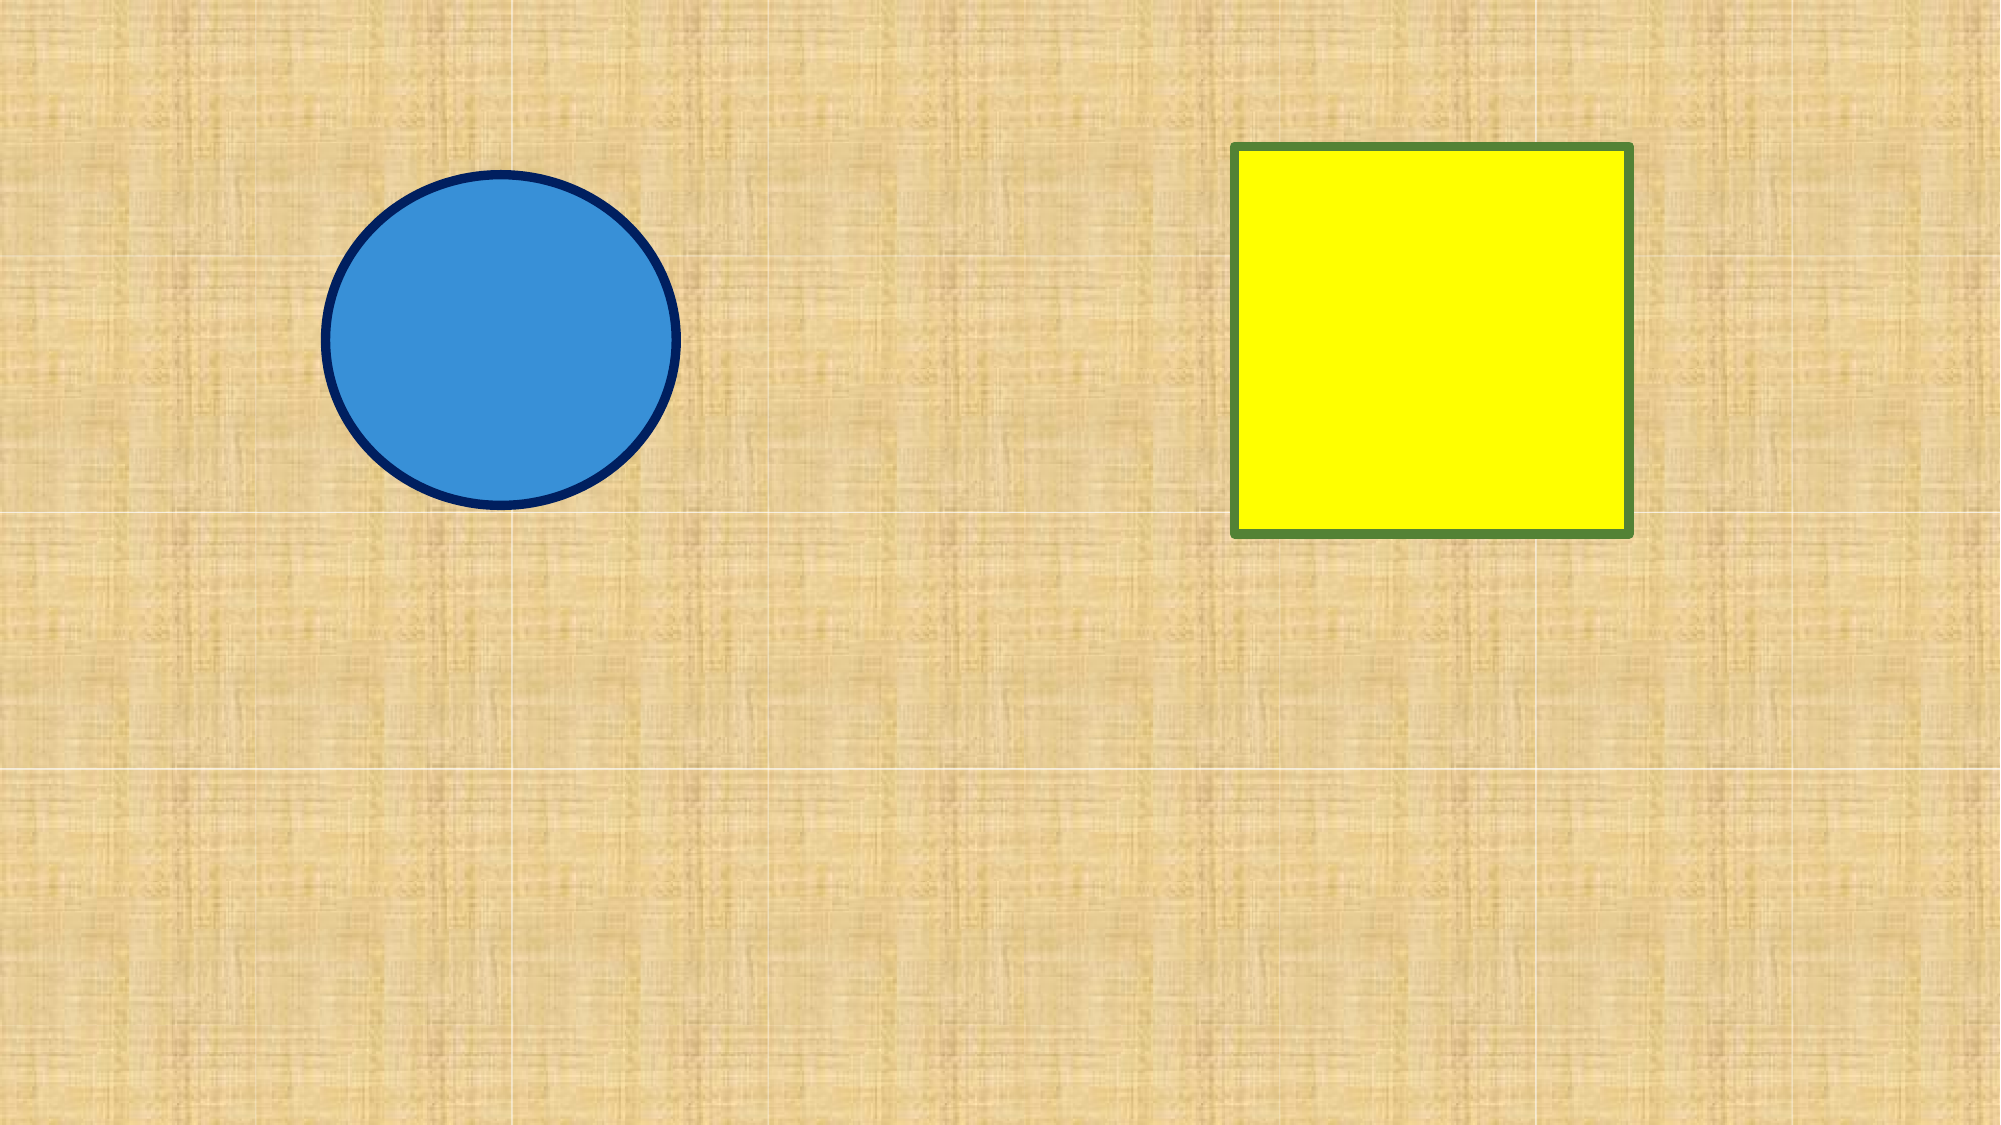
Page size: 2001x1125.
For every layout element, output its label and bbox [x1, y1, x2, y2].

text_box [0, 0, 2000, 1125]
text_box [320, 169, 682, 511]
text_box [1229, 141, 1635, 539]
